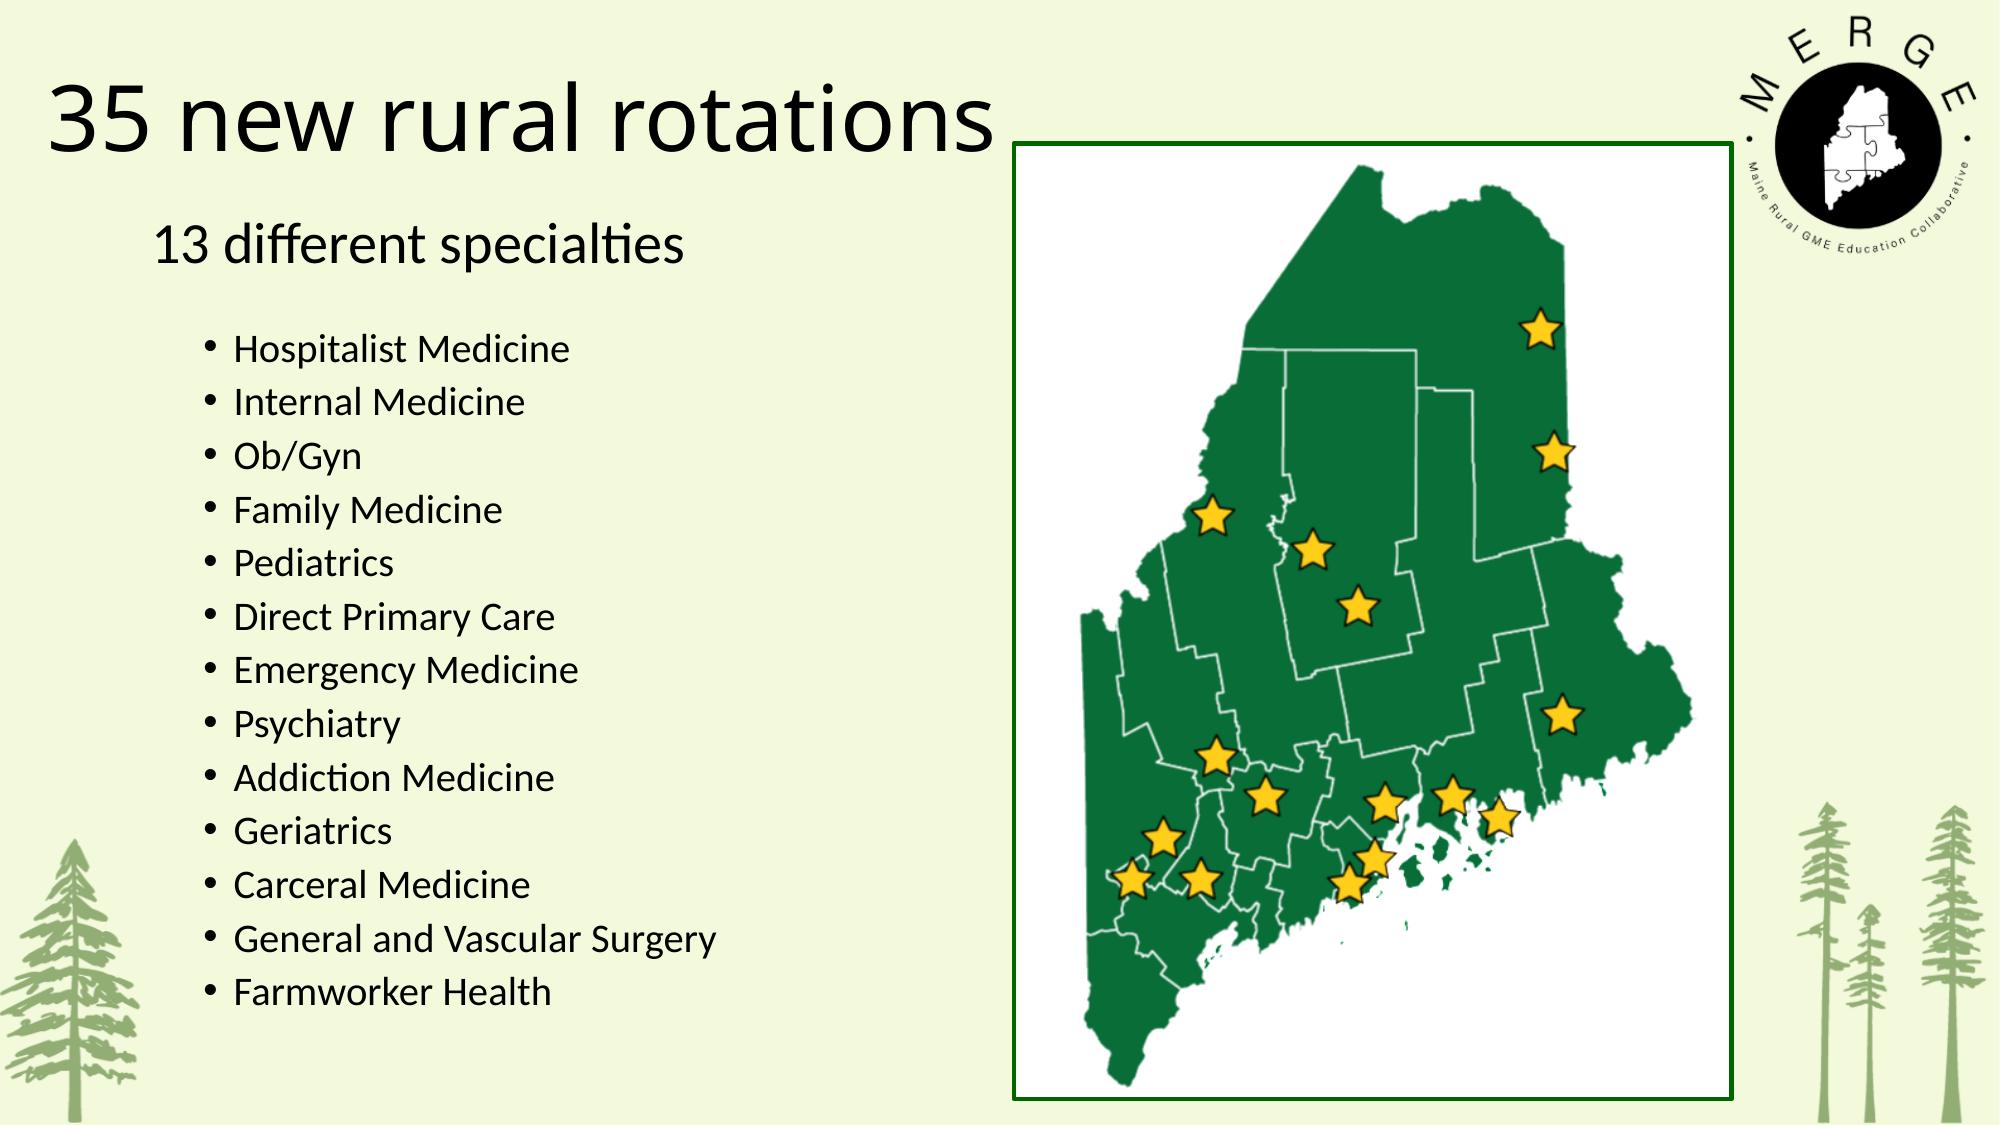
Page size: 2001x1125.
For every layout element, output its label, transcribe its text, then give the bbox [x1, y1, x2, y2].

list Hospitalist Medicine Internal Medicine Ob/Gyn Family Medicine Pediatrics Direct Primary Care Emergency Medicine Psychiatry Addiction Medicine Geriatrics Carceral Medicine General and Vascular Surgery Farmworker Health [188, 309, 907, 1029]
text_box 13 different specialties [136, 198, 714, 283]
title 35 new rural rotations [33, 3, 1683, 242]
picture [0, 0, 2000, 1125]
